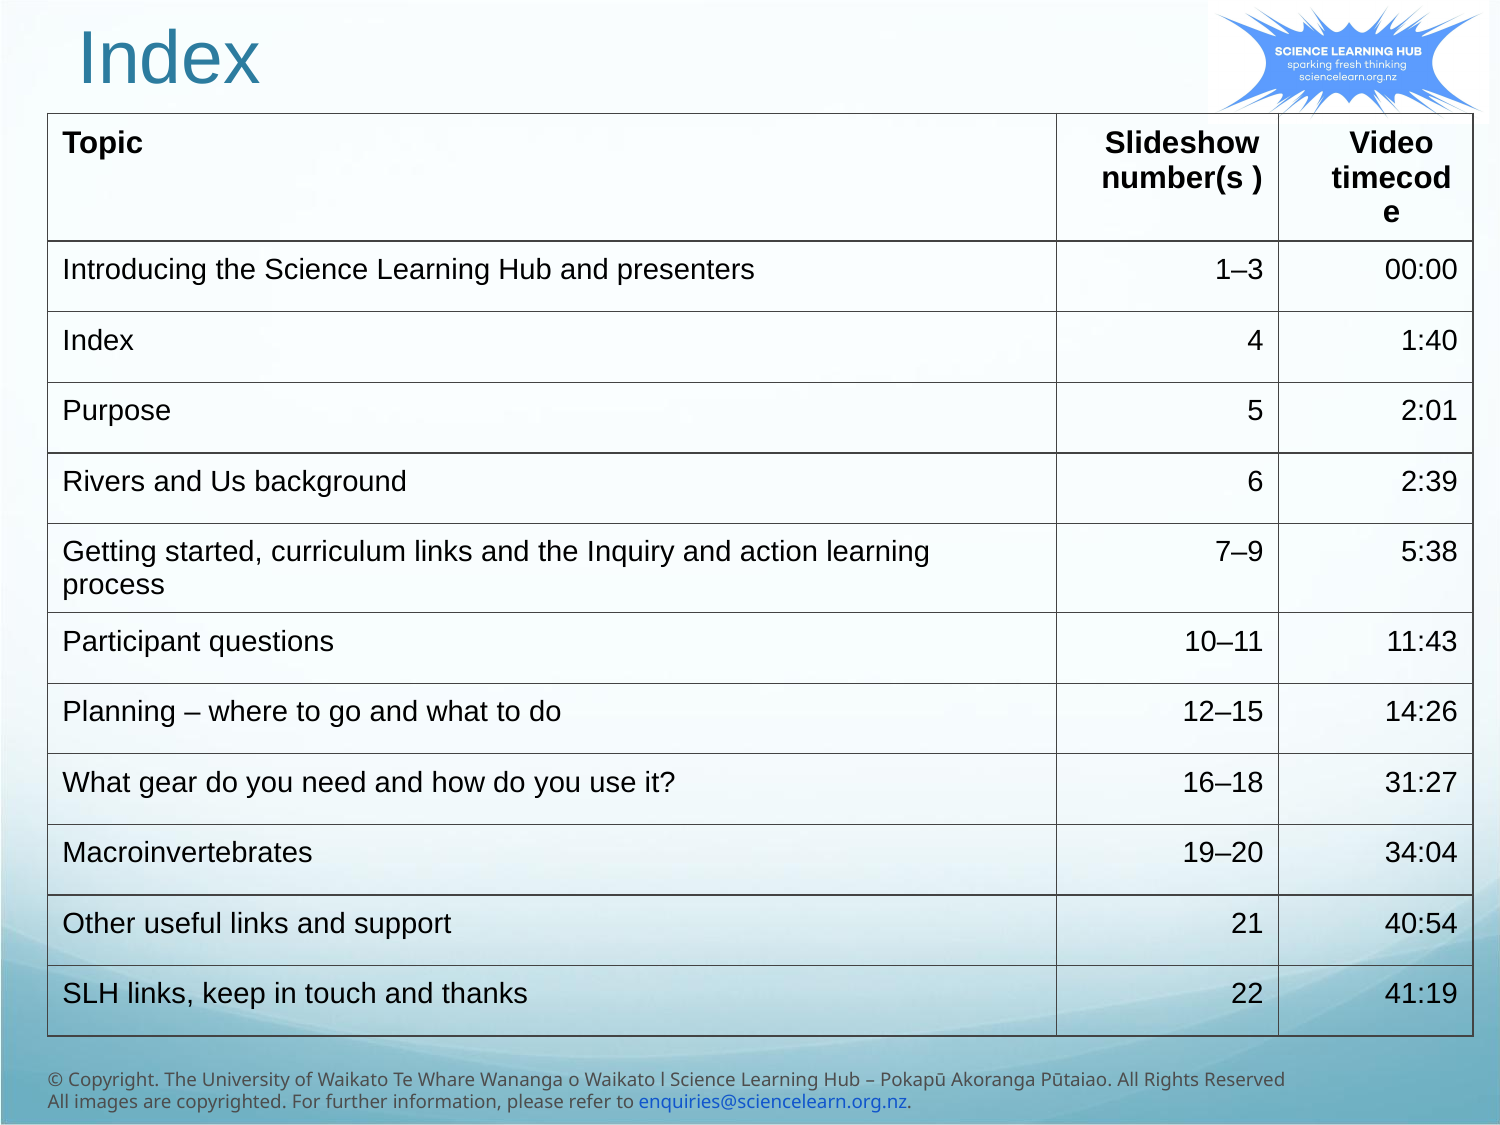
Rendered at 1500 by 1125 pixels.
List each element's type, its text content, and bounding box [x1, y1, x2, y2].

table_cell 12–15 [1057, 684, 1278, 753]
table_cell 14:26 [1279, 684, 1472, 753]
table_header Topic [48, 114, 1056, 240]
text_box © Copyright. The University of Waikato Te Whare Wananga o Waikato l Science Learning Hub – Pokapū Akoranga Pūtaiao. All Rights Reserved All images are copyrighted. For further information, please refer to enquiries@sciencelearn.org.nz. [32, 1054, 1449, 1125]
table_cell 11:43 [1279, 613, 1472, 683]
table_cell 31:27 [1279, 754, 1472, 824]
table_cell 1:40 [1279, 312, 1472, 382]
table_cell 19–20 [1057, 825, 1278, 894]
table_cell SLH links, keep in touch and thanks [48, 966, 1056, 1035]
table_cell 5 [1057, 383, 1278, 452]
table_cell 4 [1057, 312, 1278, 382]
table_cell Introducing the Science Learning Hub and presenters [48, 242, 1056, 311]
title Index [62, 22, 718, 113]
table_cell 34:04 [1279, 825, 1472, 894]
table_cell Purpose [48, 383, 1056, 452]
table_cell Macroinvertebrates [48, 825, 1056, 894]
table_header Slideshow number(s ) [1057, 114, 1278, 240]
table_cell 1–3 [1057, 242, 1278, 311]
table_cell Index [48, 312, 1056, 382]
table_cell What gear do you need and how do you use it? [48, 754, 1056, 824]
table_cell 7–9 [1057, 524, 1278, 612]
table_cell 41:19 [1279, 966, 1472, 1035]
table_cell Participant questions [48, 613, 1056, 683]
table_cell 16–18 [1057, 754, 1278, 824]
picture [0, 0, 1500, 1125]
table_cell 22 [1057, 966, 1278, 1035]
table_cell Planning – where to go and what to do [48, 684, 1056, 753]
table_cell 00:00 [1279, 242, 1472, 311]
table_cell 21 [1057, 896, 1278, 965]
table_cell 2:39 [1279, 454, 1472, 523]
table_cell 5:38 [1279, 524, 1472, 612]
table_cell Getting started, curriculum links and the Inquiry and action learning process [48, 524, 1056, 612]
table_cell Rivers and Us background [48, 454, 1056, 523]
table_cell 10–11 [1057, 613, 1278, 683]
table_cell 2:01 [1279, 383, 1472, 452]
table_header Video timecode [1279, 114, 1472, 240]
table_cell 6 [1057, 454, 1278, 523]
table_cell Other useful links and support [48, 896, 1056, 965]
table_cell 40:54 [1279, 896, 1472, 965]
